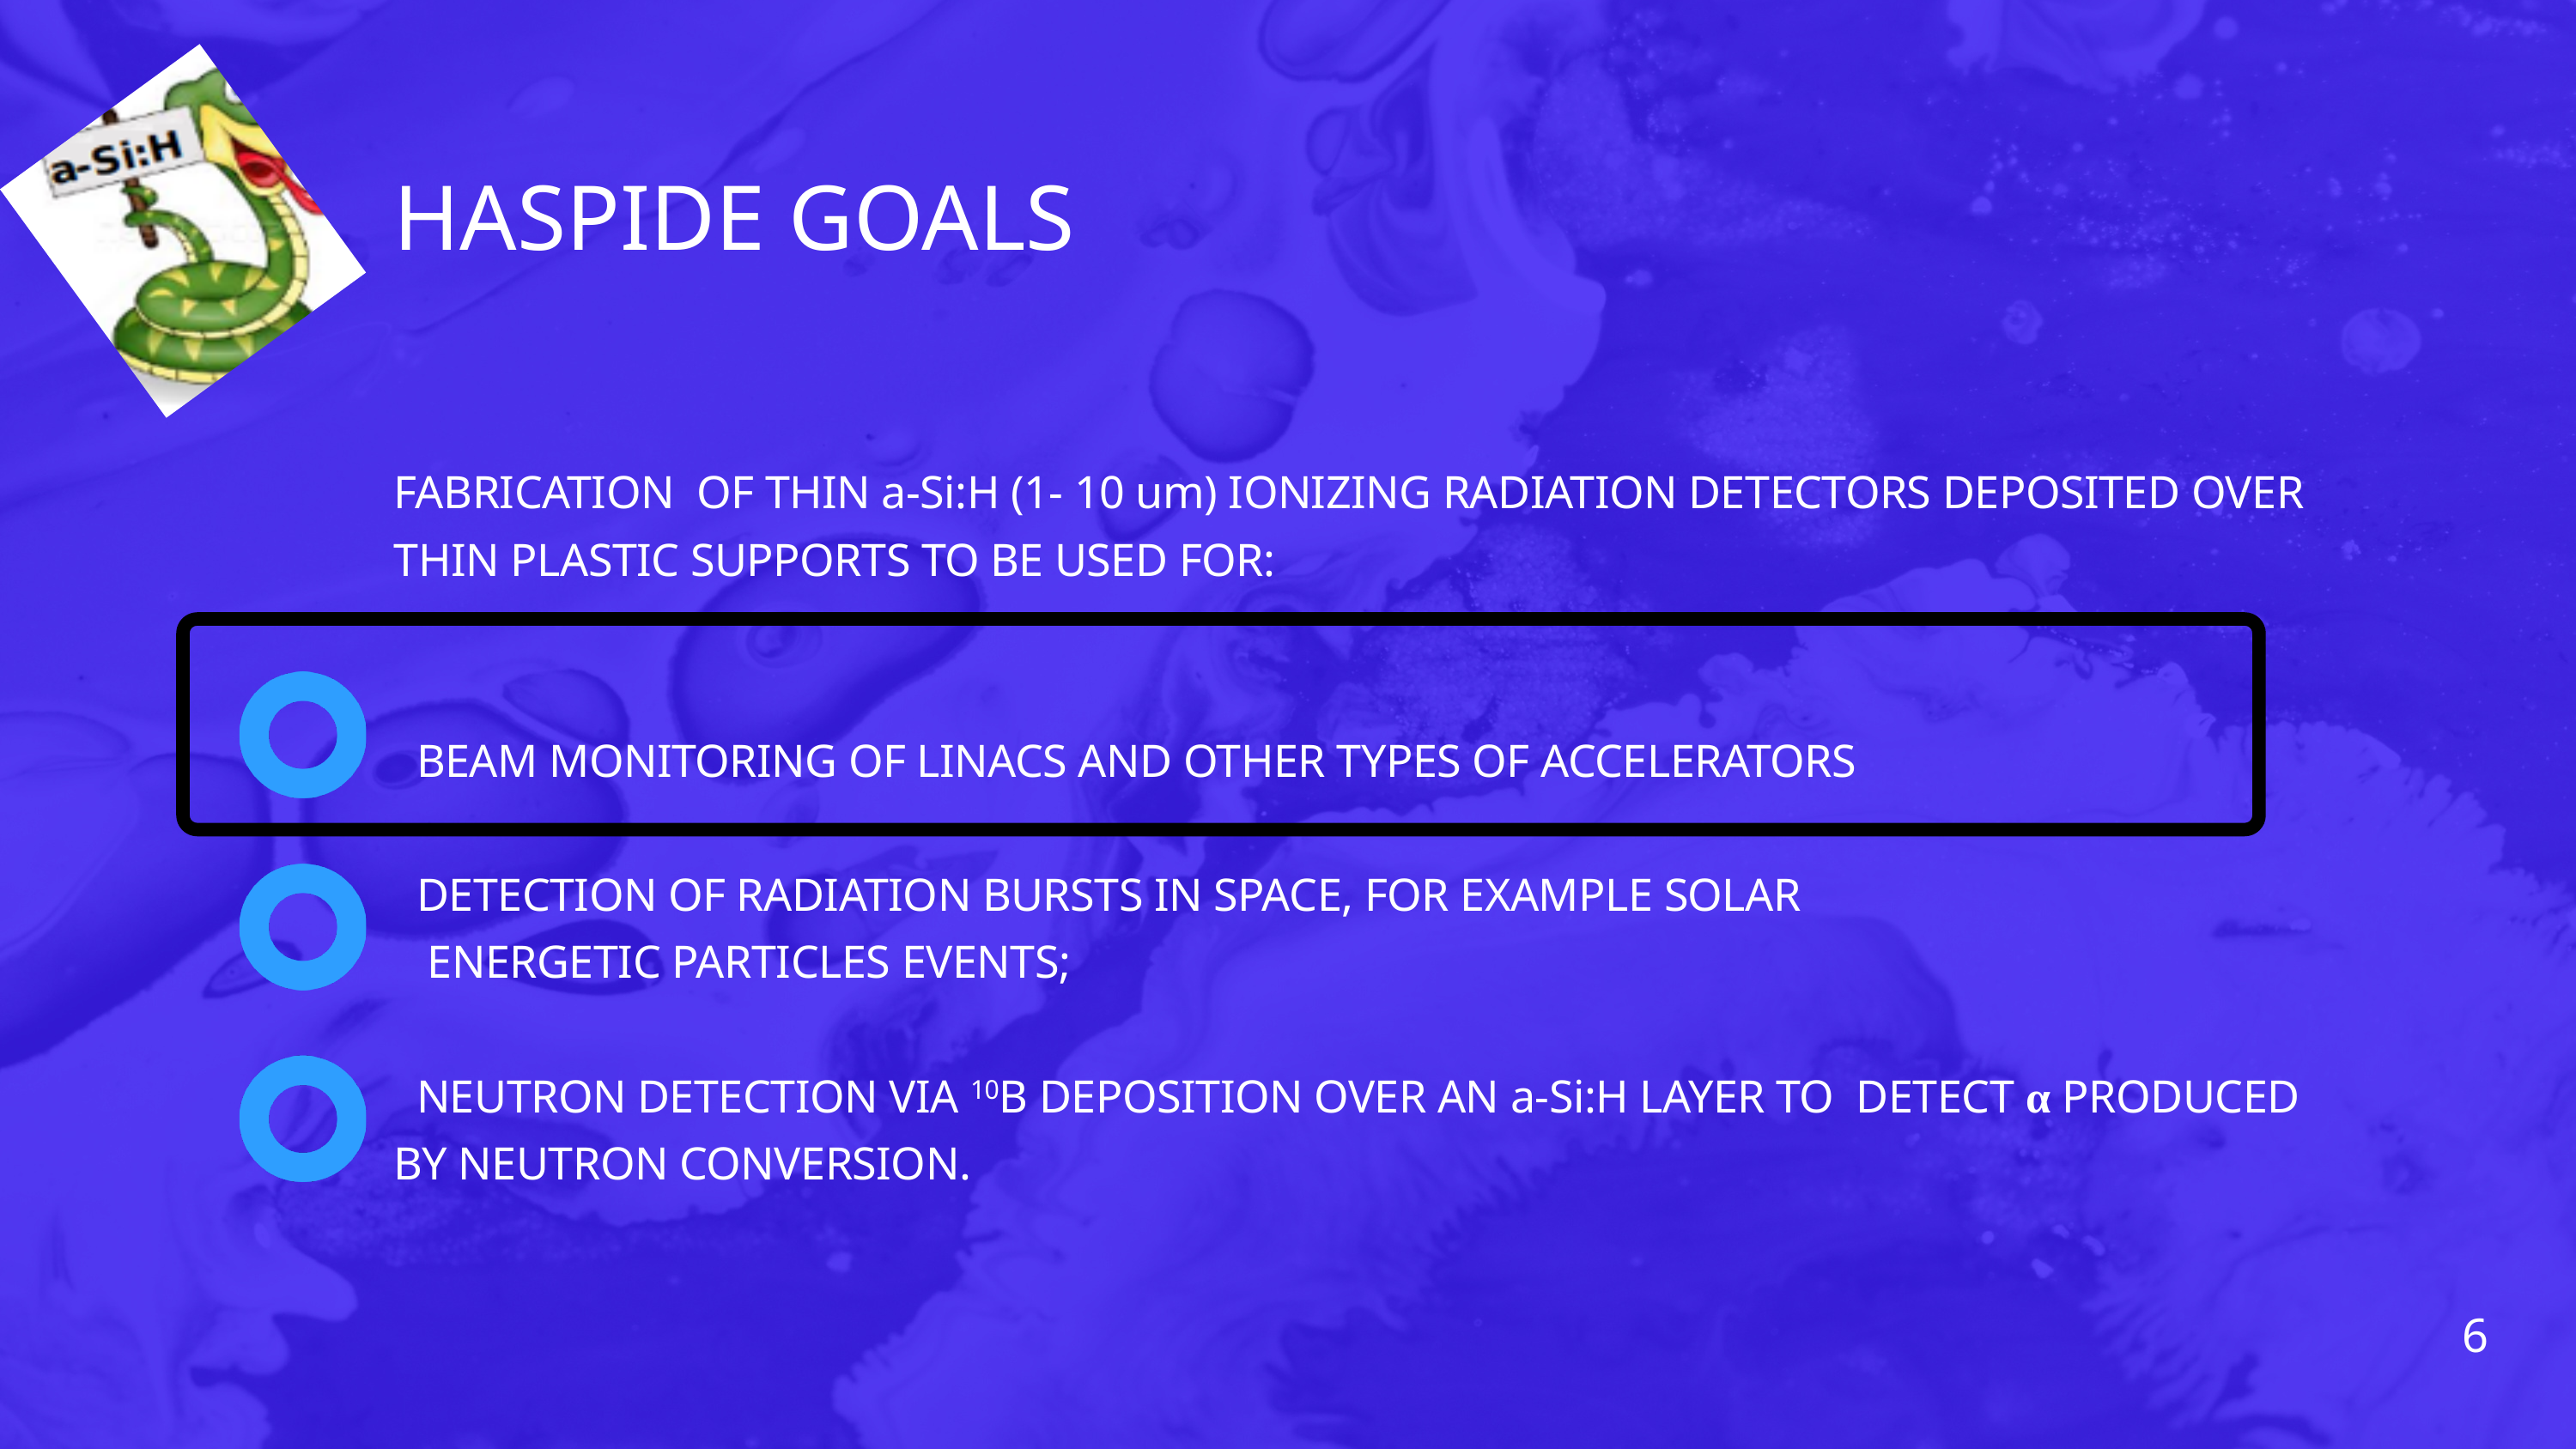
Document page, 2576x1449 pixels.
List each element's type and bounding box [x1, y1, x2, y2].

text_box [182, 618, 2260, 830]
picture [0, 0, 2576, 1449]
